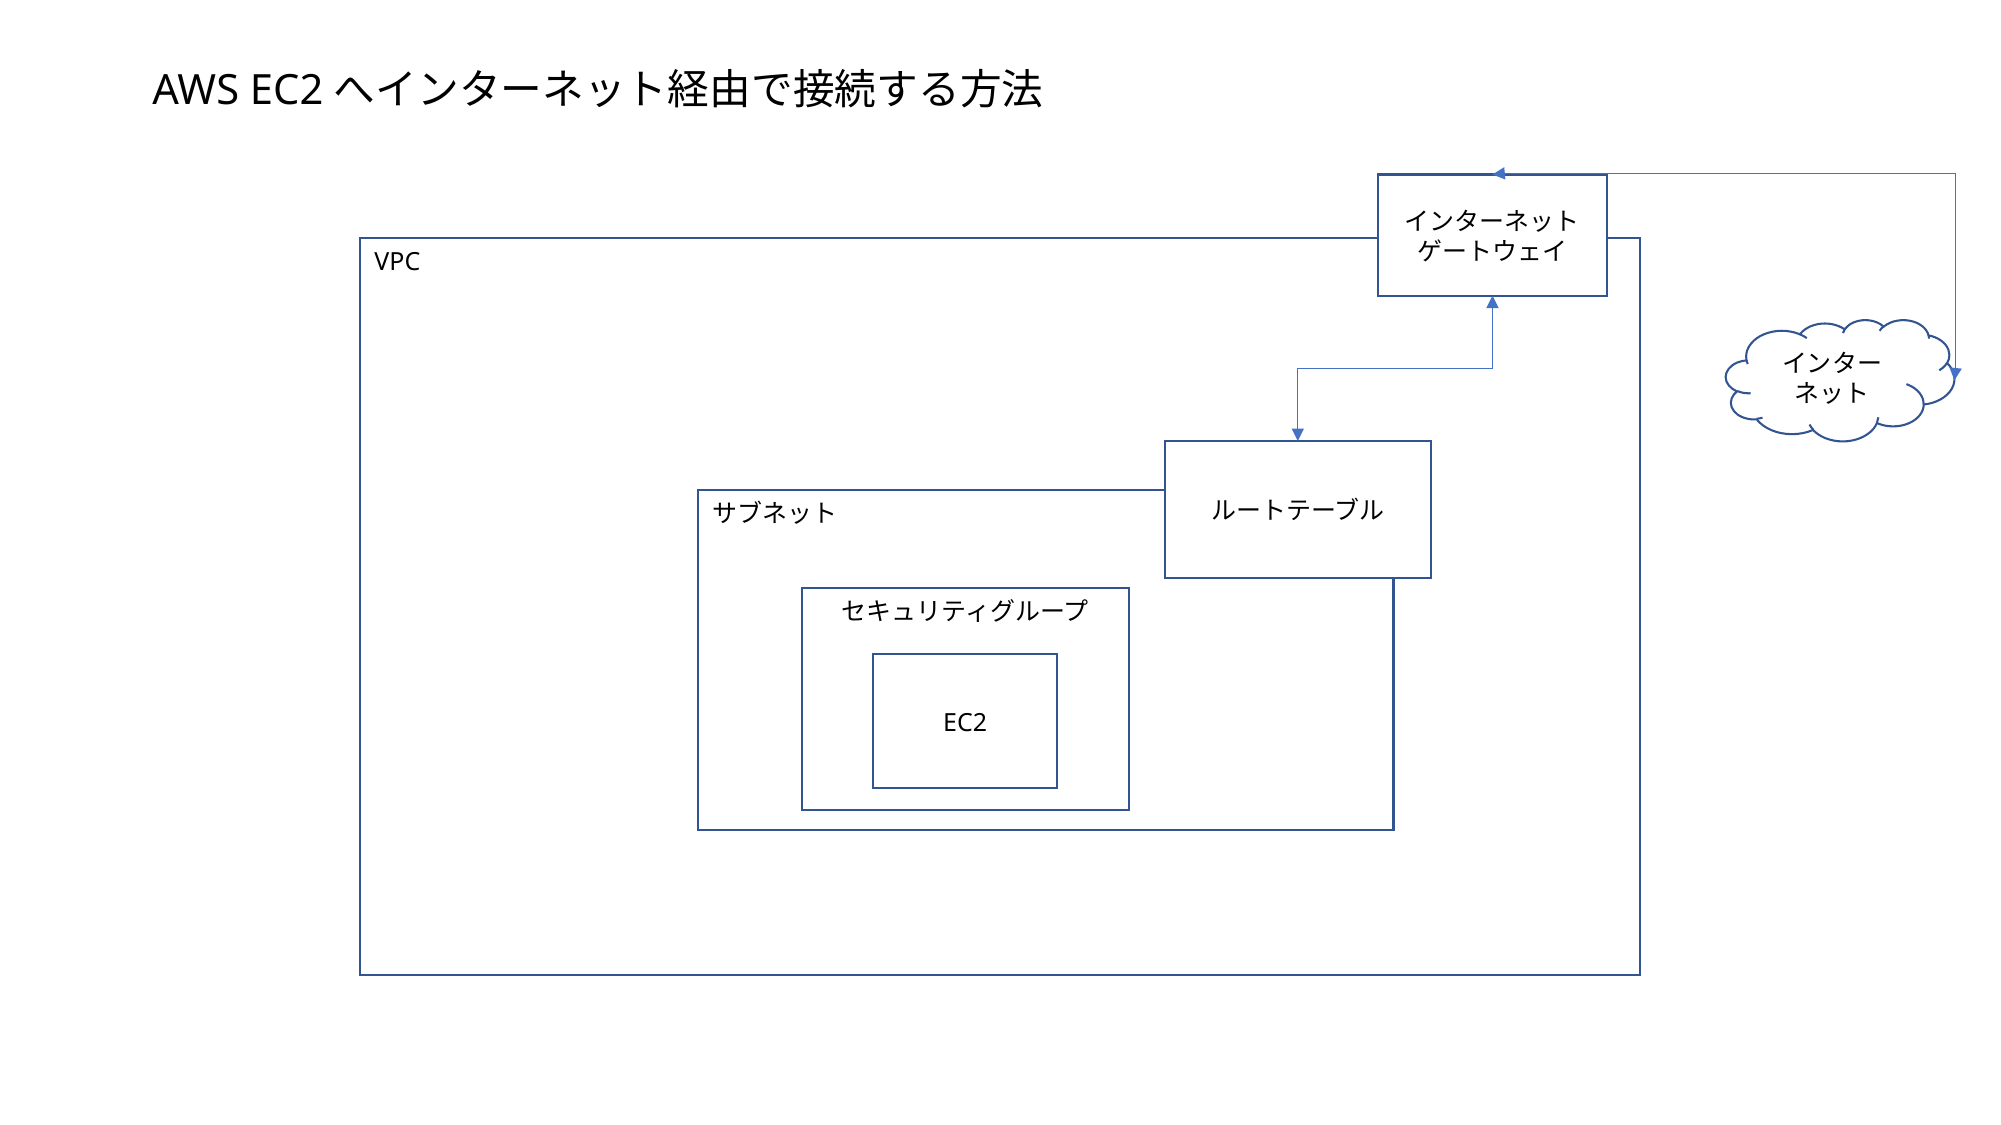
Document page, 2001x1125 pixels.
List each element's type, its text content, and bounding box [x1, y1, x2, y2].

text_box ルートテーブル [1164, 440, 1432, 579]
title AWS EC2へインターネット経由で接続する方法 [137, 59, 1863, 123]
text_box VPC [359, 237, 1641, 976]
text_box サブネット [697, 489, 1395, 831]
text_box インターネット [1743, 319, 1956, 443]
text_box EC2 [872, 653, 1058, 789]
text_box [1590, 76, 1743, 425]
text_box インターネット ゲートウェイ [1377, 173, 1590, 297]
text_box セキュリティグループ [801, 587, 1130, 811]
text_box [1322, 271, 1468, 466]
